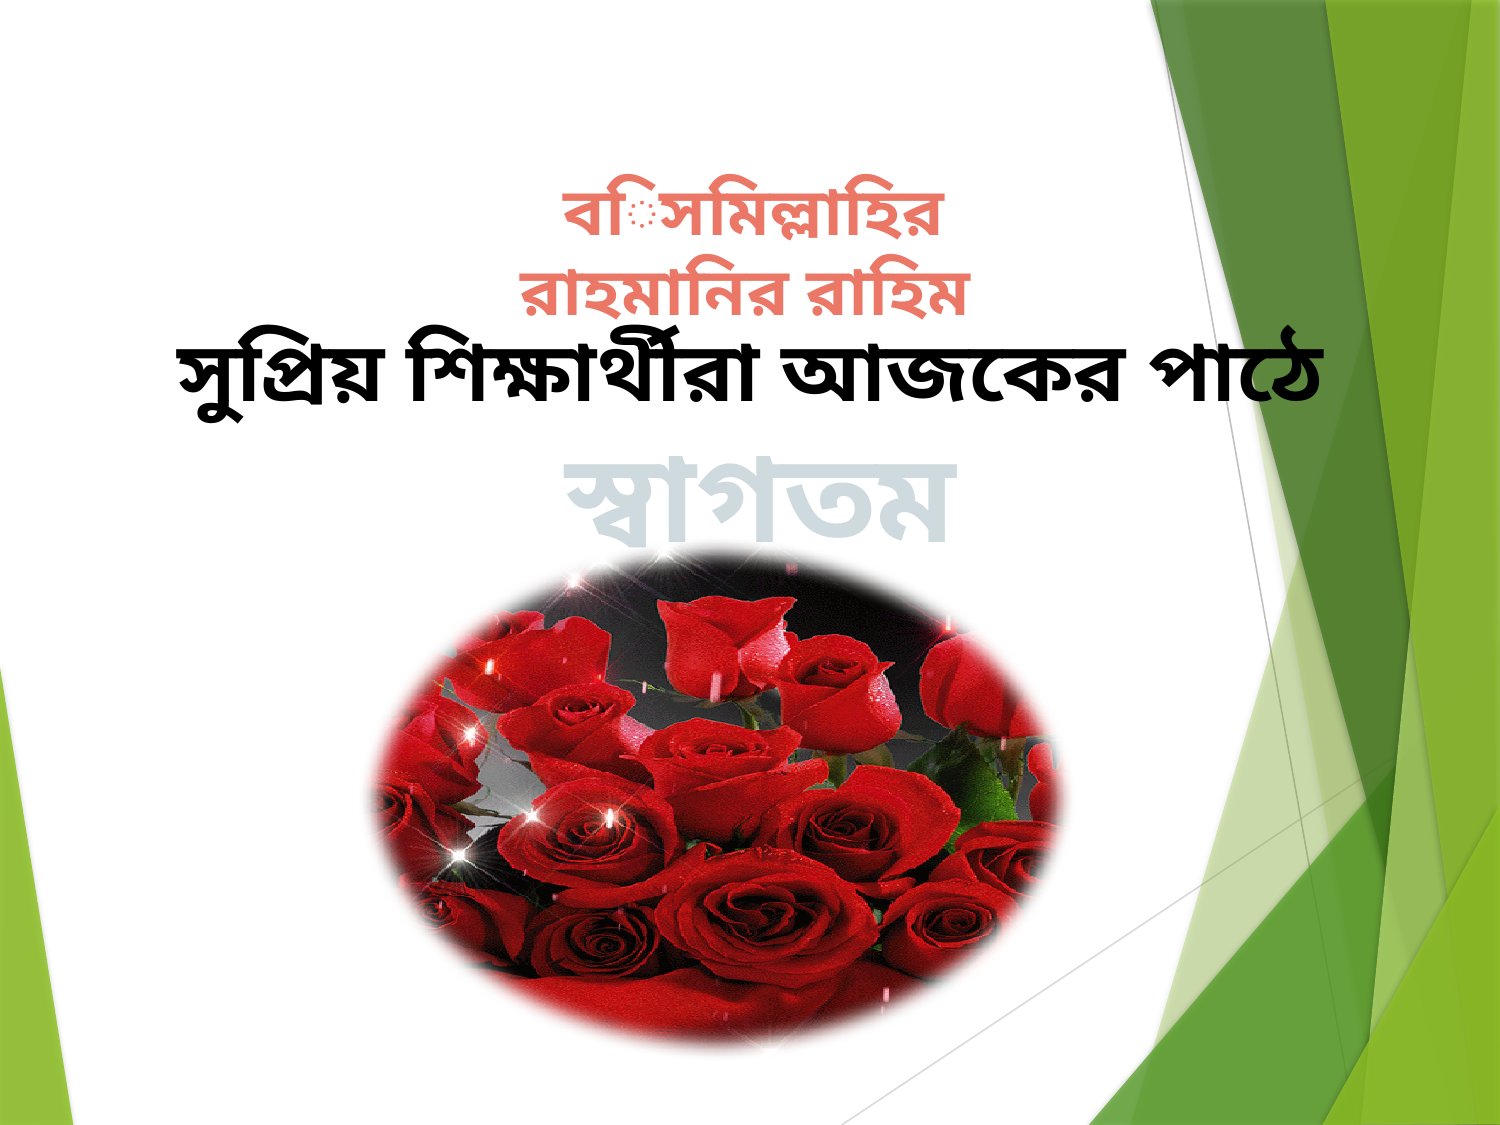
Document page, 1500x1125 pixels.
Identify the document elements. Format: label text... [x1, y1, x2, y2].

text_box বিসমিল্লাহির রাহমানির রাহিম [432, 161, 1076, 336]
text_box সুপ্রিয় শিক্ষার্থীরা আজকের পাঠে স্বাগতম [137, 310, 1363, 575]
picture [356, 535, 1077, 1063]
